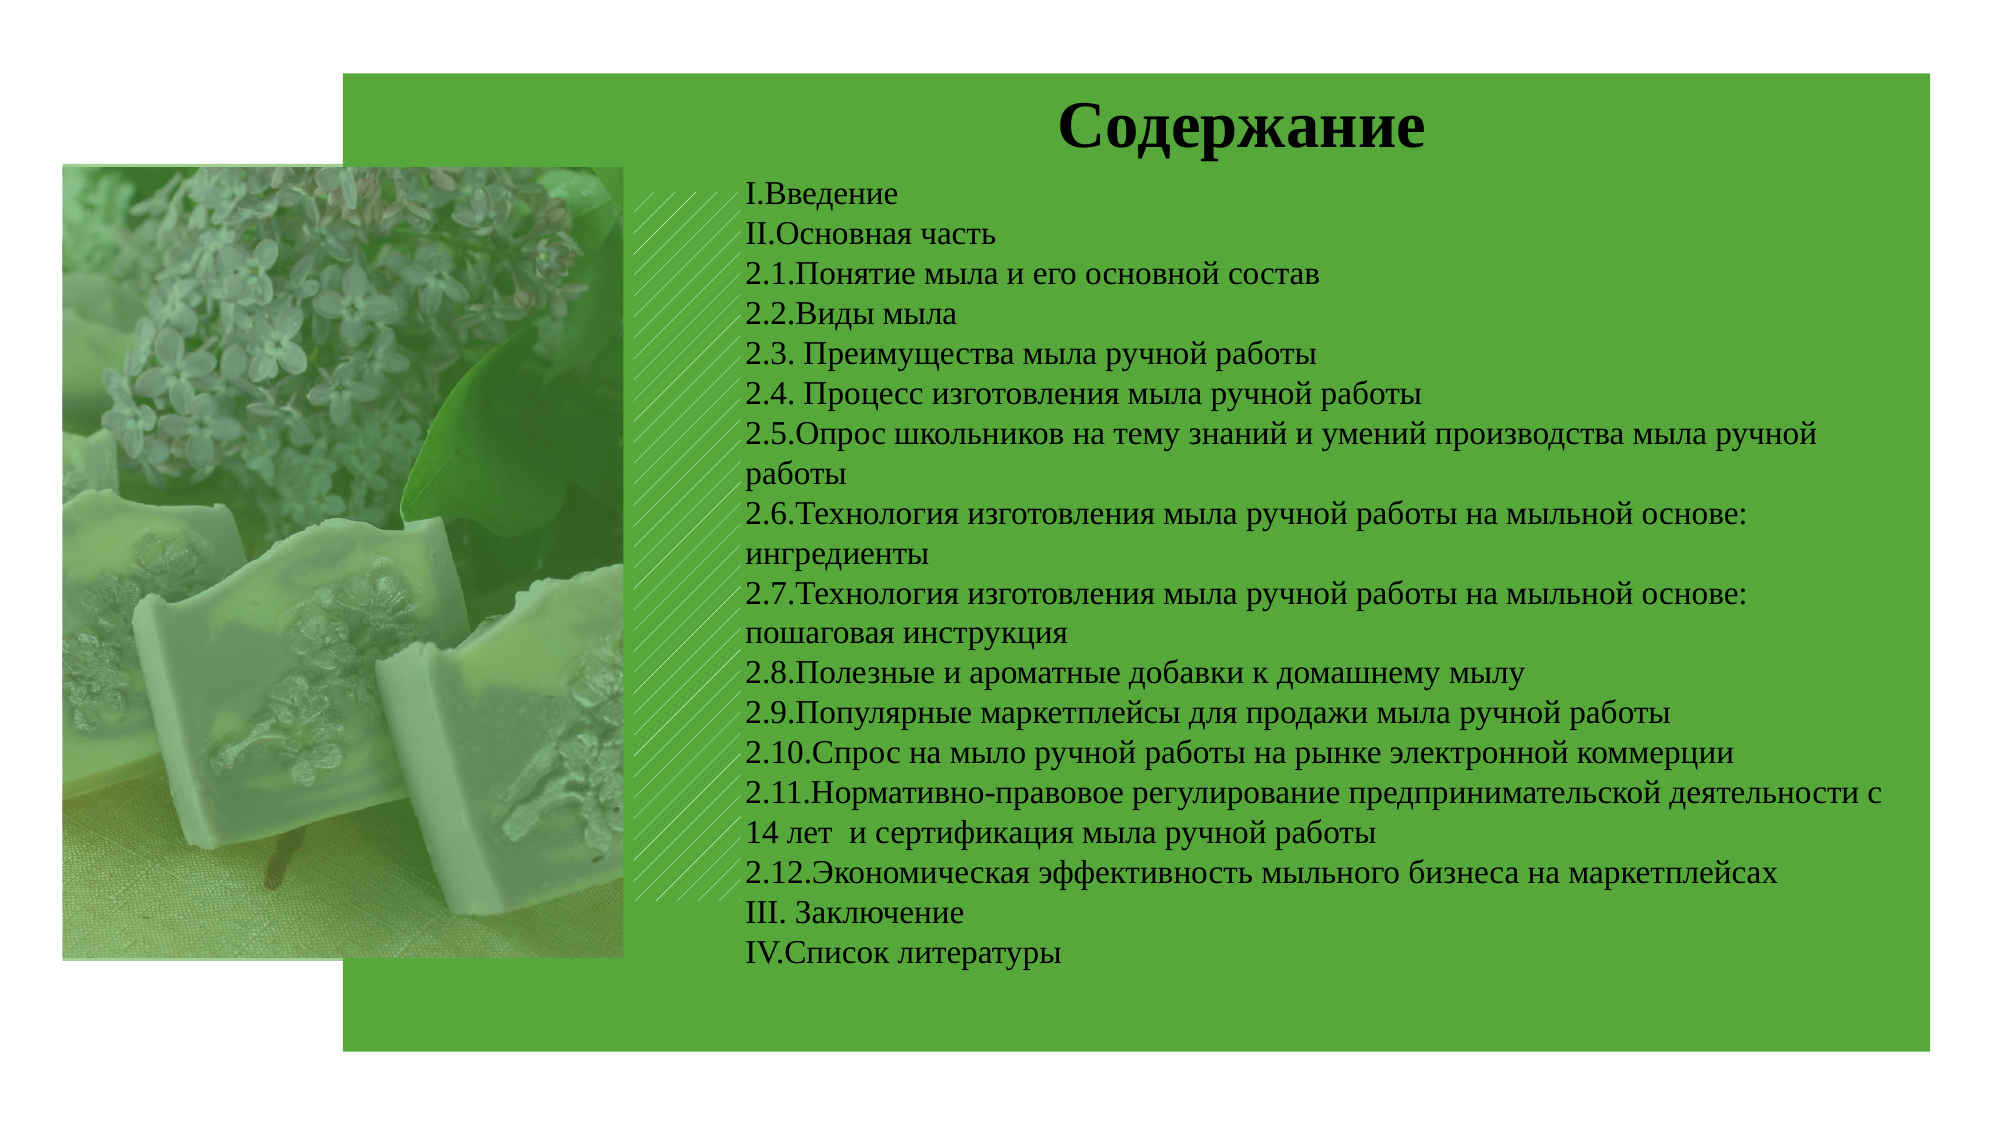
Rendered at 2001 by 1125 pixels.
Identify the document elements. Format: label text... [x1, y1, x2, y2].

list I.Введение II.Основная часть 2.1.Понятие мыла и его основной состав 2.2.Виды мыла 2.3. Преимущества мыла ручной работы 2.4. Процесс изготовления мыла ручной работы 2.5.Опрос школьников на тему знаний и умений производства мыла ручной работы 2.6.Технология изготовления мыла ручной работы на мыльной основе: ингредиенты 2.7.Технология изготовления мыла ручной работы на мыльной основе: пошаговая инструкция 2.8.Полезные и ароматные добавки к домашнему мылу 2.9.Популярные маркетплейсы для продажи мыла ручной работы 2.10.Спрос на мыло ручной работы на рынке электронной коммерции 2.11.Нормативно-правовое регулирование предпринимательской деятельности с 14 лет и сертификация мыла ручной работы 2.12.Экономическая эффективность мыльного бизнеса на маркетплейсах III. Заключение IV.Список литературы [730, 164, 1914, 382]
title Содержание [707, 46, 1778, 196]
picture [62, 167, 624, 958]
text_box [62, 163, 626, 962]
